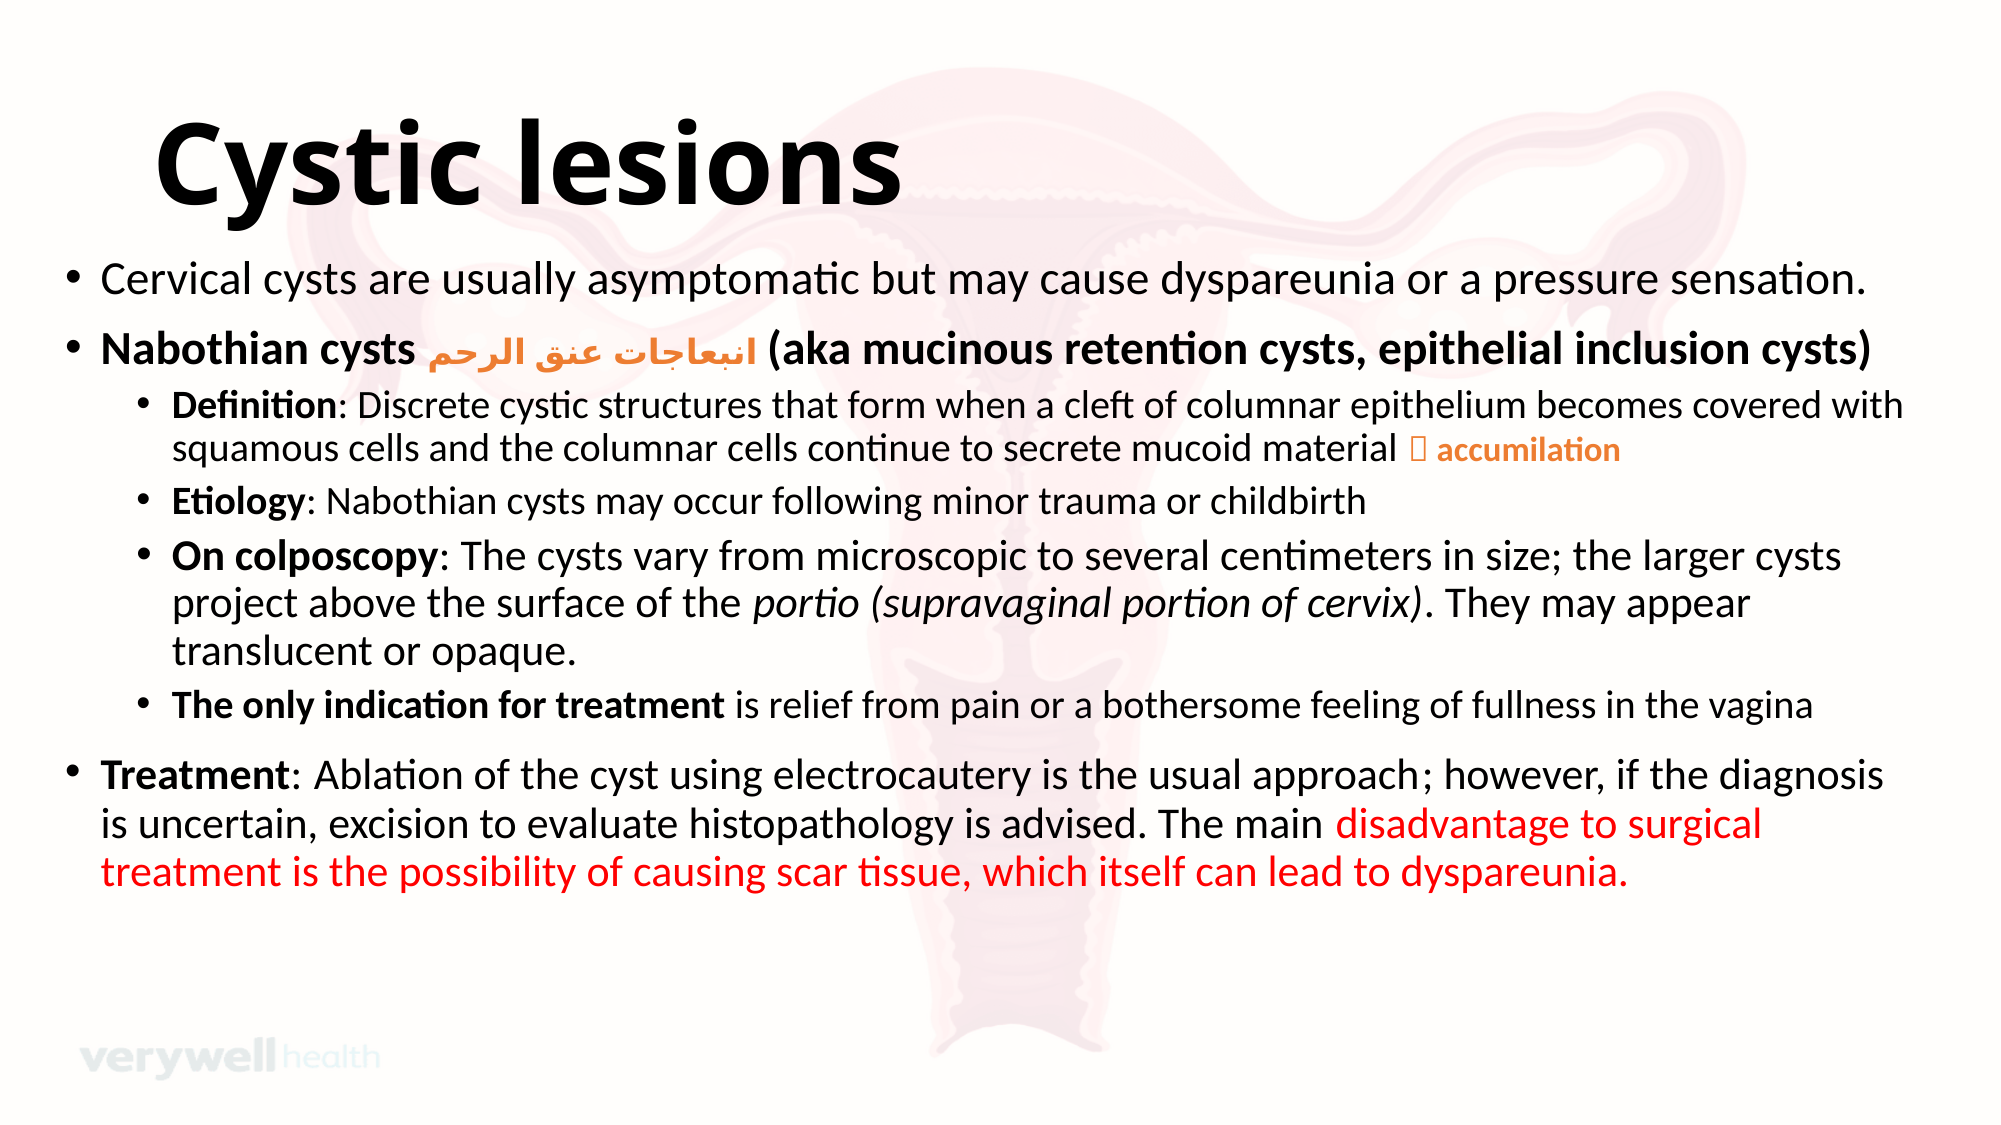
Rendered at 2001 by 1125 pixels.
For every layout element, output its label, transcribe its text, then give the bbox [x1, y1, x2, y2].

title Cystic lesions [137, 59, 1863, 245]
list Cervical cysts are usually asymptomatic but may cause dyspareunia or a pressure sensation. Nabothian cysts انبعاجات عنق الرحم (aka mucinous retention cysts, epithelial inclusion cysts) Definition: Discrete cystic structures that form when a cleft of columnar epithelium becomes covered with squamous cells and the columnar cells continue to secrete mucoid material  accumilation Etiology: Nabothian cysts may occur following minor trauma or childbirth On colposcopy: The cysts vary from microscopic to several centimeters in size; the larger cysts project above the surface of the portio (supravaginal portion of cervix). They may appear translucent or opaque. The only indication for treatment is relief from pain or a bothersome feeling of fullness in the vagina Treatment: Ablation of the cyst using electrocautery is the usual approach; however, if the diagnosis is uncertain, excision to evaluate histopathology is advised. The main disadvantage to surgical treatment is the possibility of causing scar tissue, which itself can lead to dyspareunia. [50, 245, 1927, 1045]
